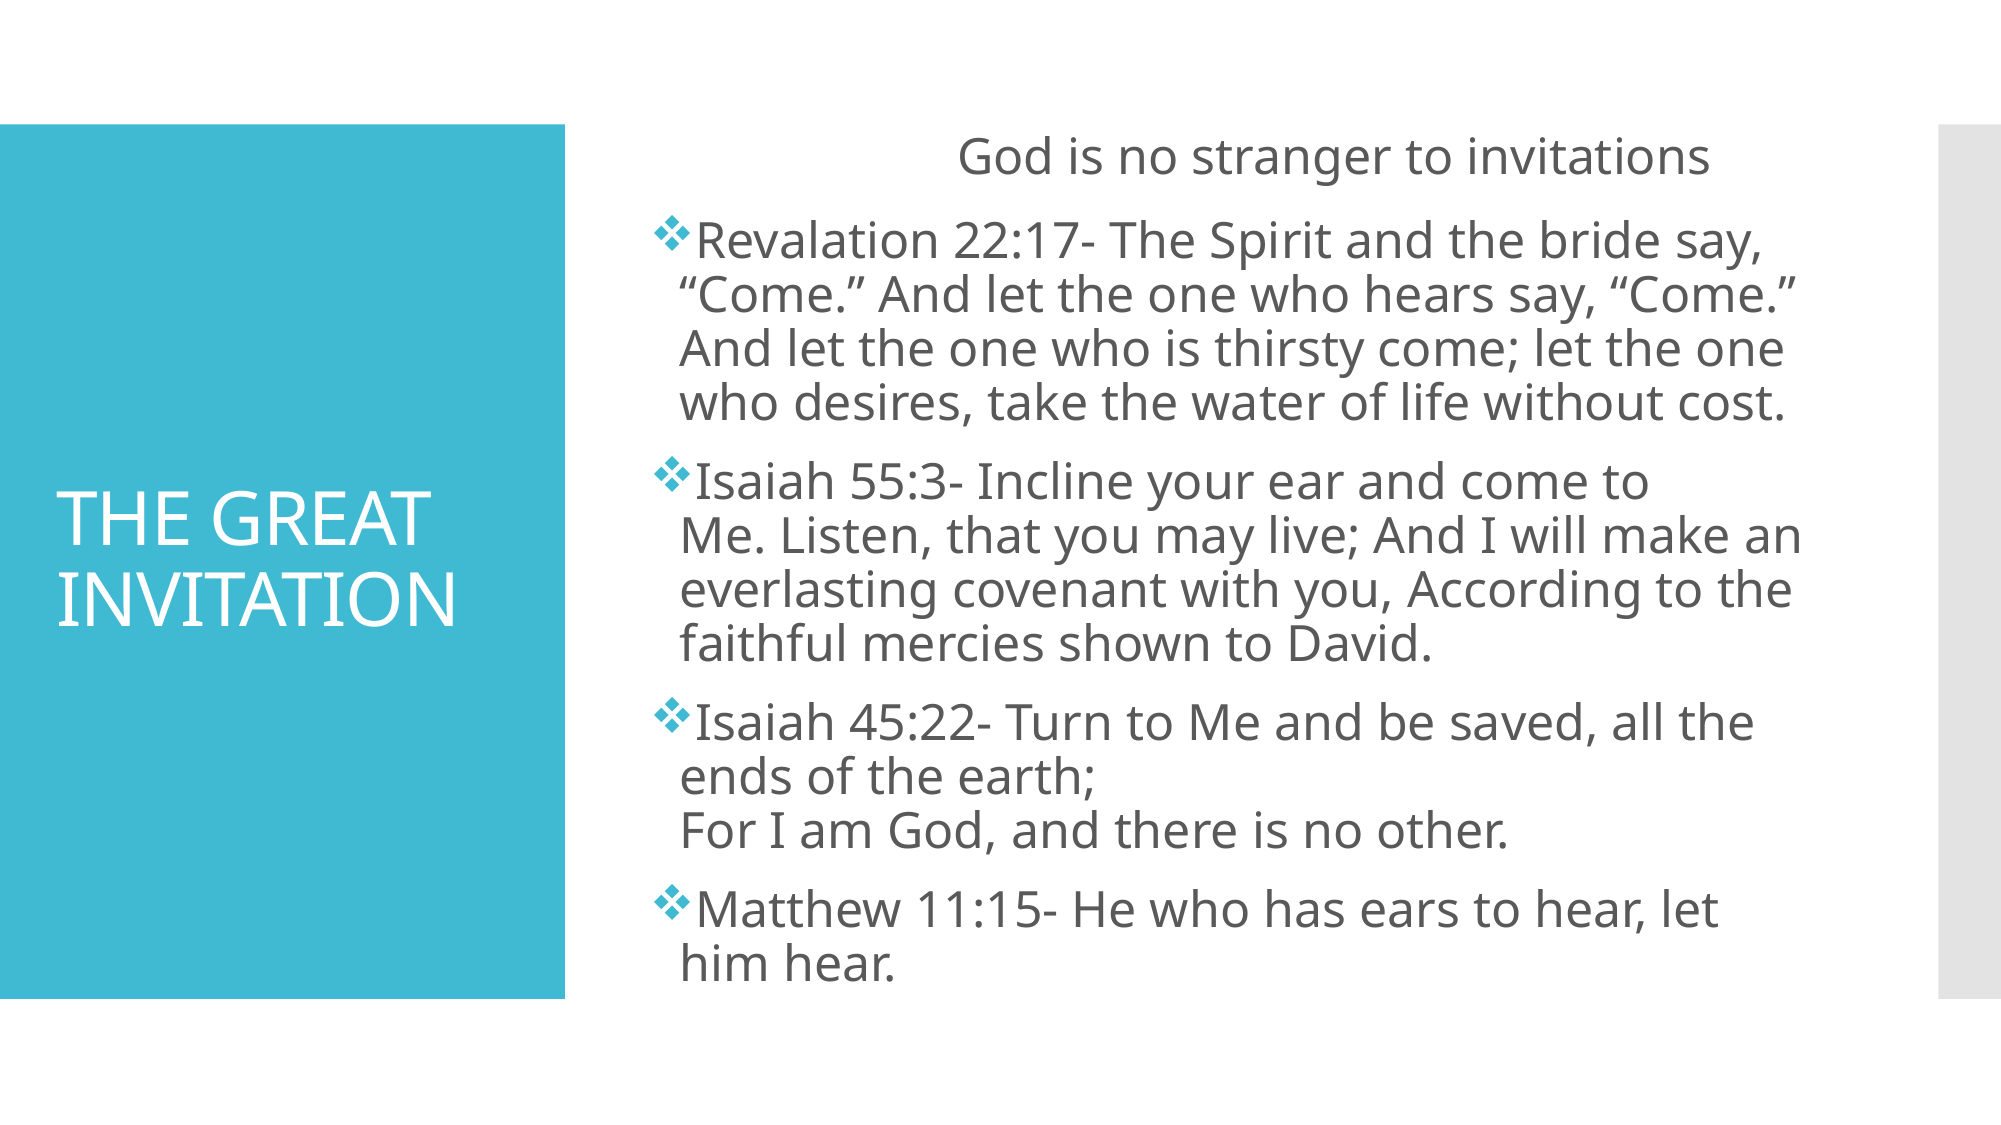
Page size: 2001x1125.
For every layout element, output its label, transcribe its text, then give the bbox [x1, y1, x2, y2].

title THE GREAT INVITATION [41, 184, 525, 940]
list God is no stranger to invitations Revalation 22:17- The Spirit and the bride say, “Come.” And let the one who hears say, “Come.” And let the one who is thirsty come; let the one who desires, take the water of life without cost. Isaiah 55:3- Incline your ear and come to Me. Listen, that you may live; And I will make an everlasting covenant with you, According to the faithful mercies shown to David. Isaiah 45:22- Turn to Me and be saved, all the ends of the earth; For I am God, and there is no other. Matthew 11:15- He who has ears to hear, let him hear. [634, 141, 1835, 982]
